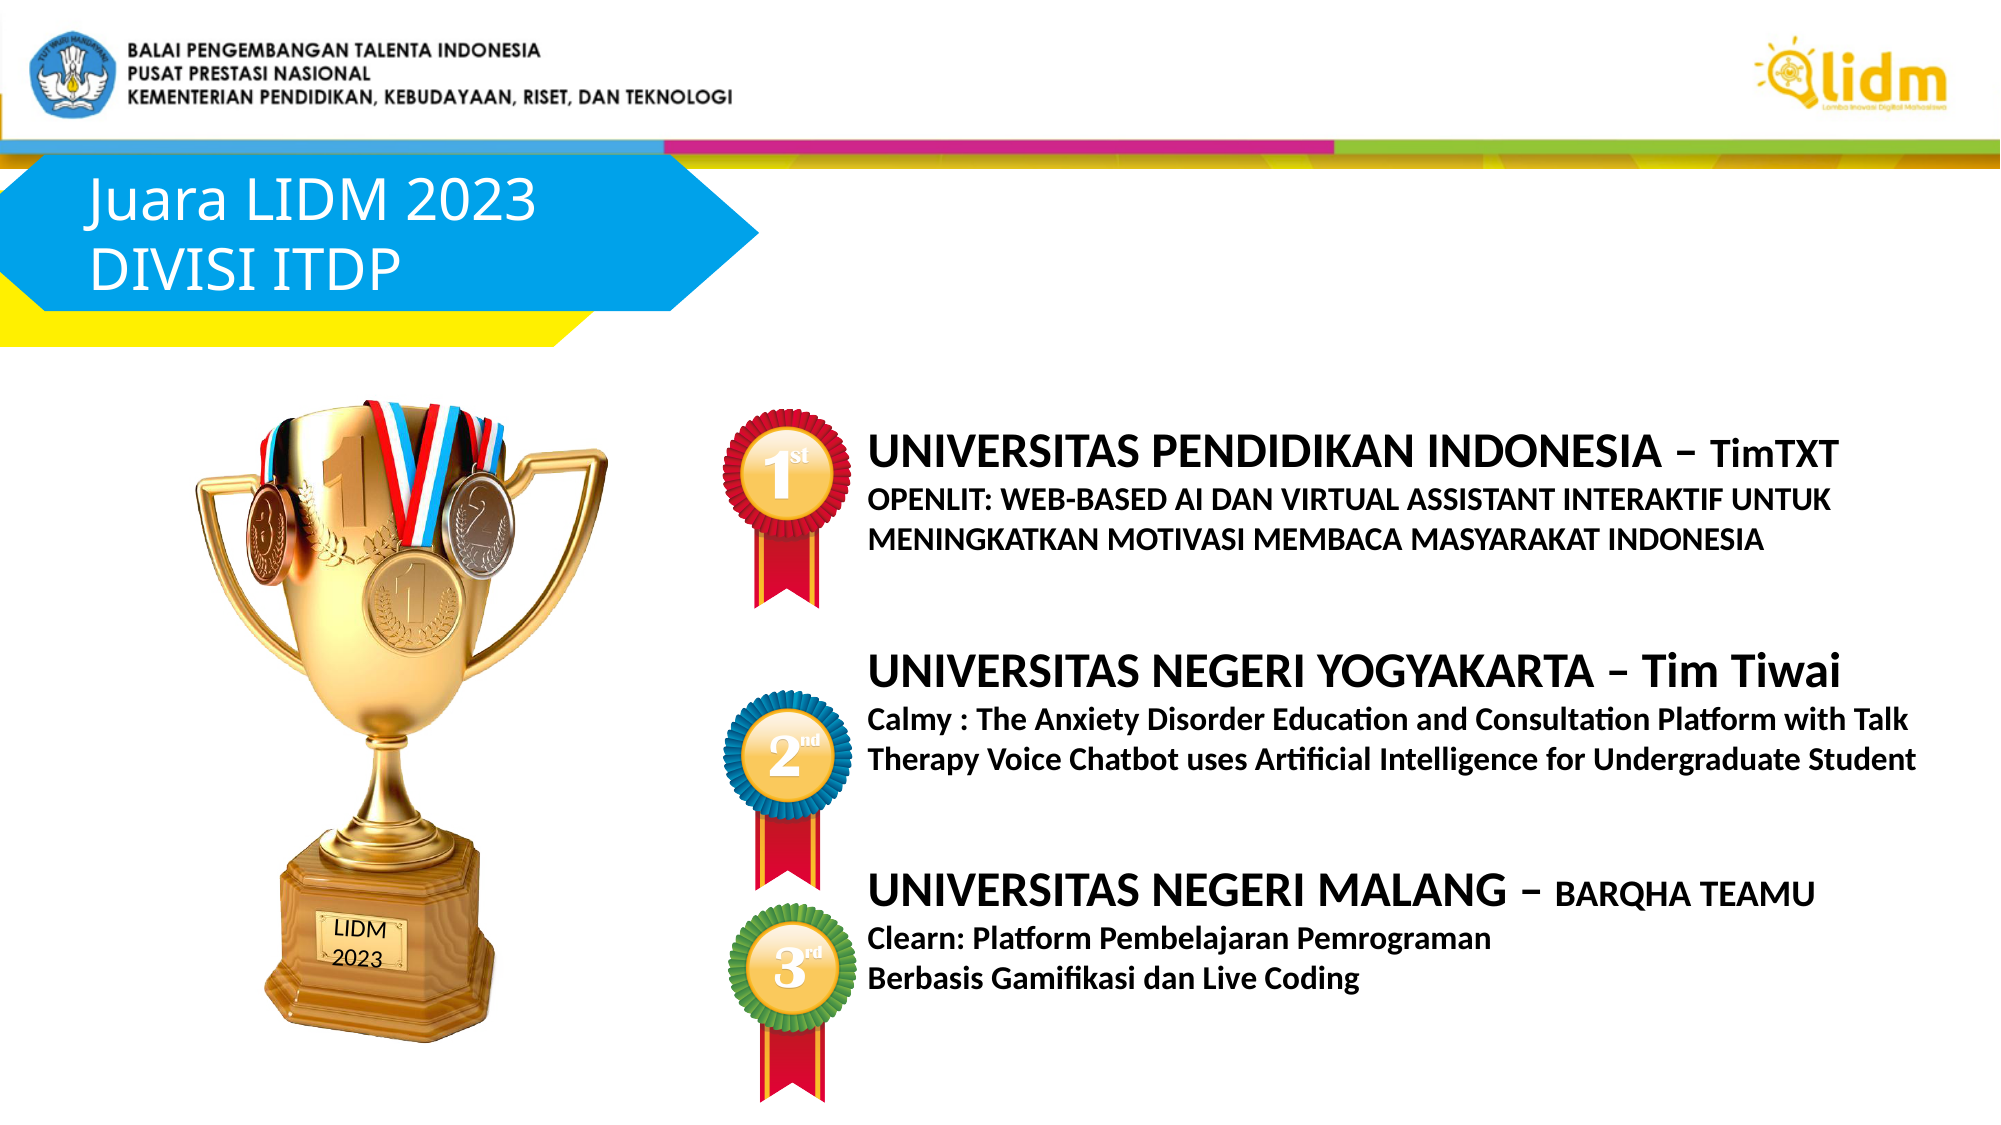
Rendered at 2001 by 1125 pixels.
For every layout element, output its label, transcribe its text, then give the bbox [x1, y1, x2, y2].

text_box Juara LIDM 2023 DIVISI ITDP [74, 154, 661, 310]
picture [122, 372, 661, 1077]
picture [742, 709, 834, 802]
picture [718, 903, 857, 1103]
picture [713, 690, 863, 891]
picture [722, 408, 857, 609]
text_box [0, 153, 761, 313]
text_box [0, 274, 594, 348]
text_box UNIVERSITAS PENDIDIKAN INDONESIA – TimTXT OPENLIT: WEB-BASED AI DAN VIRTUAL ASSISTANT INTERAKTIF UNTUK MENINGKATKAN MOTIVASI MEMBACA MASYARAKAT INDONESIA UNIVERSITAS NEGERI YOGYAKARTA – Tim Tiwai Calmy : The Anxiety Disorder Education and Consultation Platform with Talk Therapy Voice Chatbot uses Artificial Intelligence for Undergraduate Student UNIVERSITAS NEGERI MALANG – BARQHA TEAMU Clearn: Platform Pembelajaran Pemrograman Berbasis Gamifikasi dan Live Coding [852, 410, 1935, 1092]
picture [0, 9, 2000, 169]
